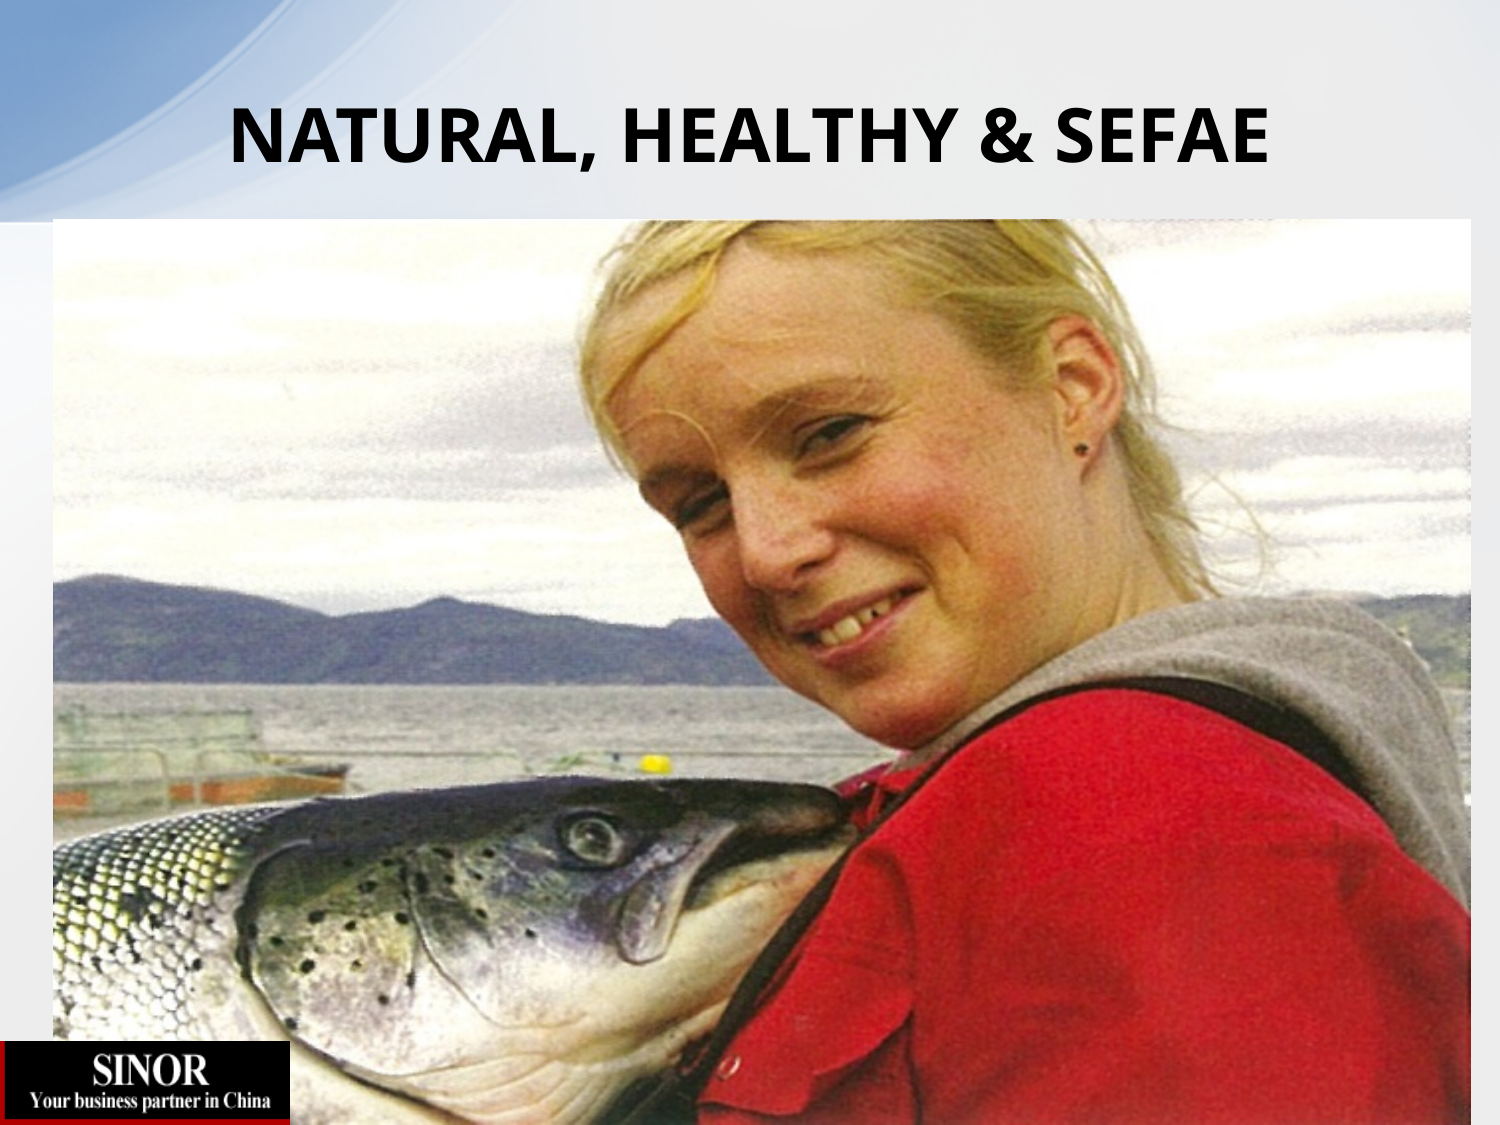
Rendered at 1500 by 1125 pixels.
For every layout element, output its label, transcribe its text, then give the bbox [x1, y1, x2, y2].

title NATURAL, HEALTHY & SEFAE [75, 58, 1425, 185]
picture [0, 0, 1500, 1125]
